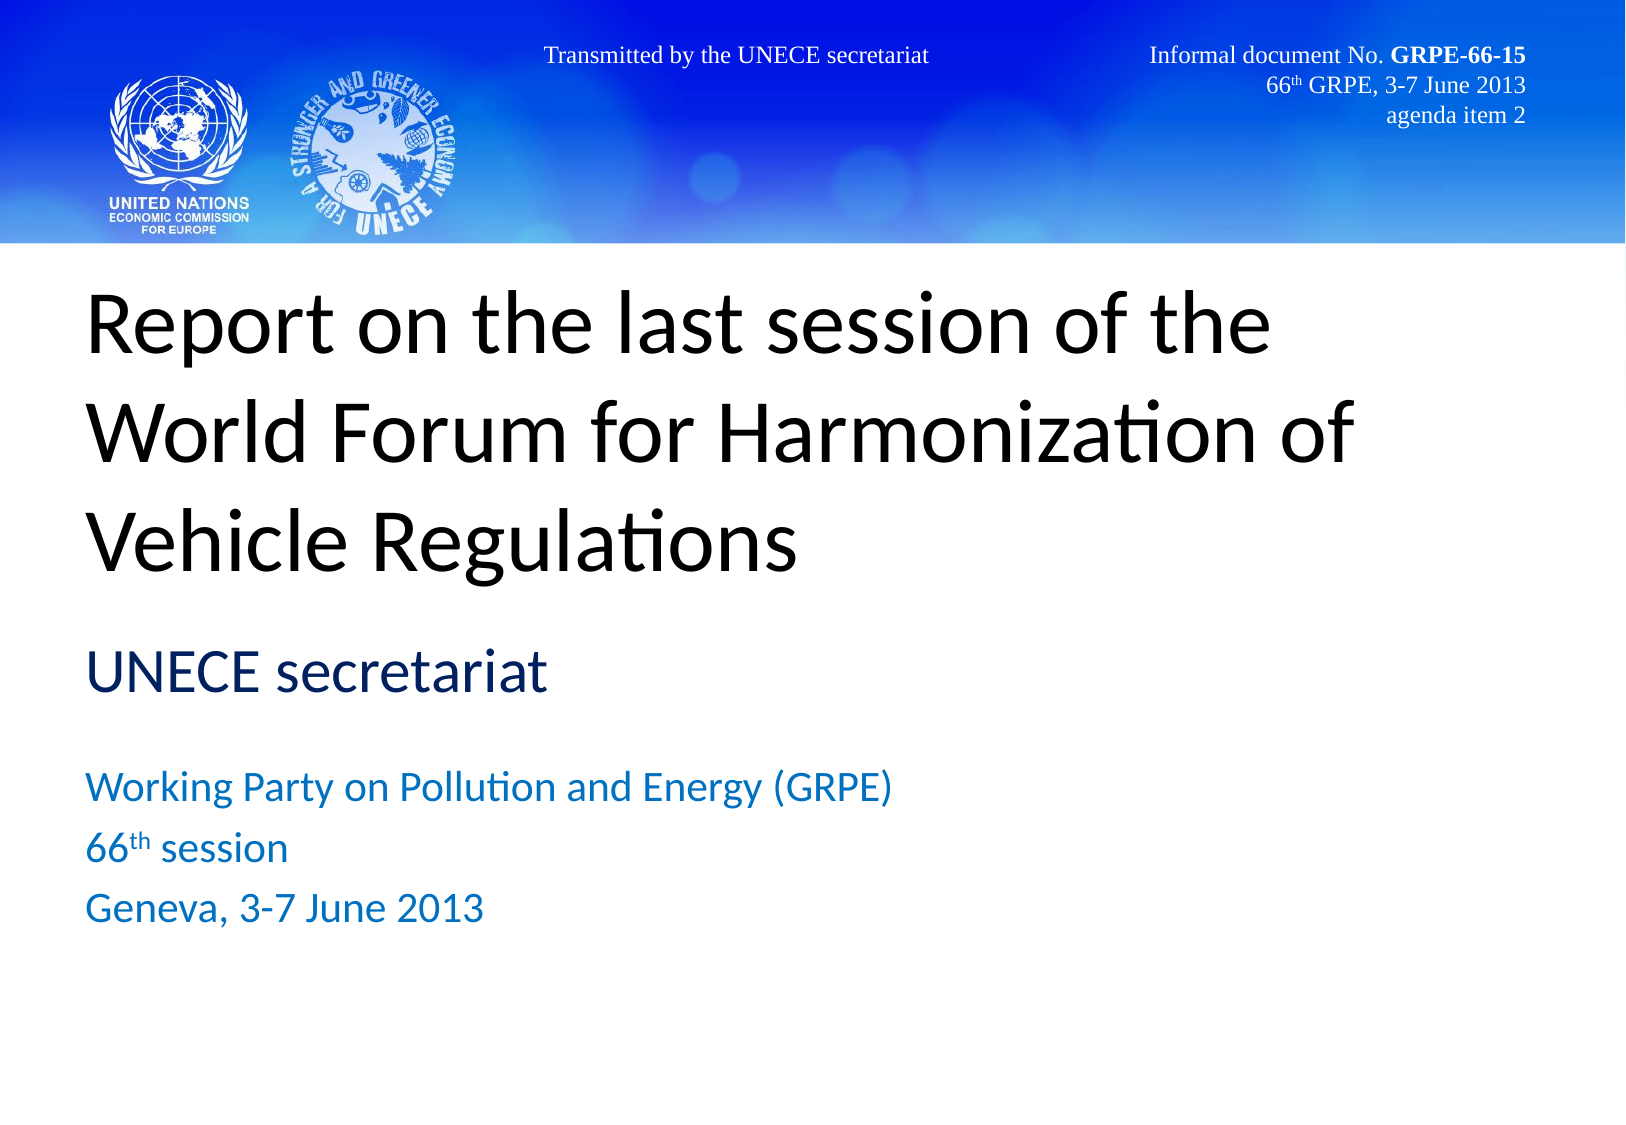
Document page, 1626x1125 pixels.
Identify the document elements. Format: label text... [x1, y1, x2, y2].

subtitle UNECE secretariat Working Party on Pollution and Energy (GRPE) 66th session Geneva, 3-7 June 2013 [70, 621, 1491, 941]
text_box Informal document No. GRPE-66-15 66th GRPE, 3-7 June 2013 agenda item 2 [989, 30, 1542, 136]
title Report on the last session of the World Forum for Harmonization of Vehicle Regulations [70, 255, 1516, 598]
text_box Transmitted by the UNECE secretariat [481, 30, 945, 76]
picture [0, 0, 1626, 1125]
